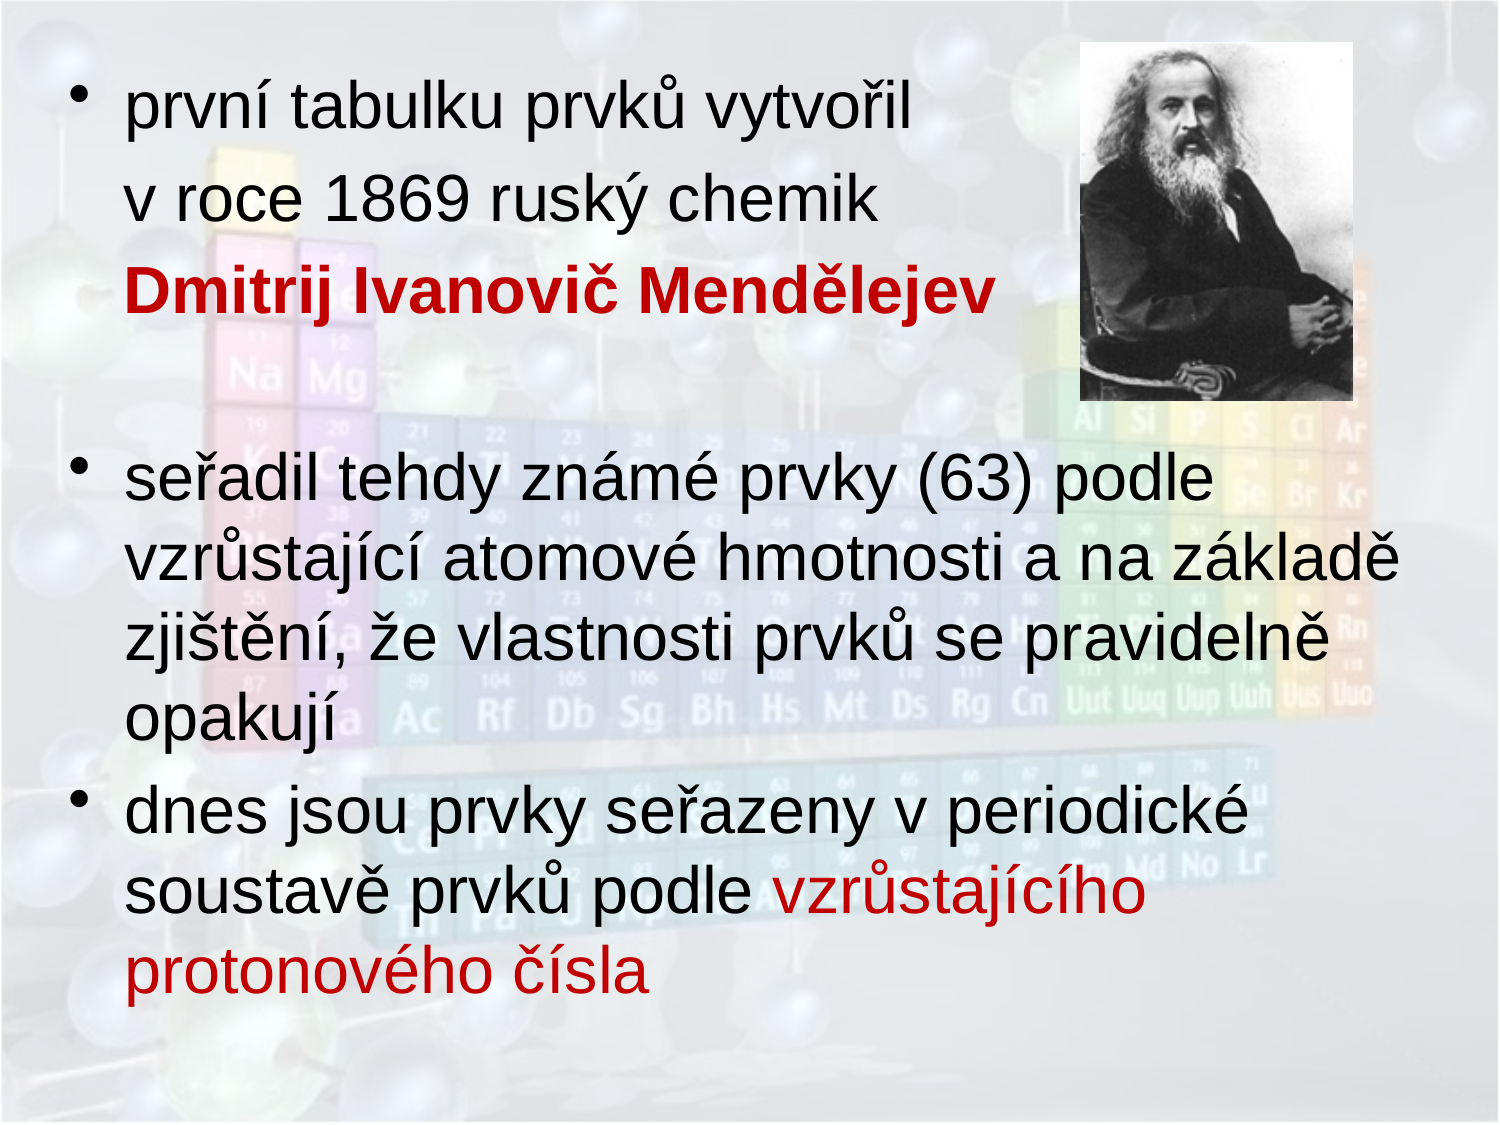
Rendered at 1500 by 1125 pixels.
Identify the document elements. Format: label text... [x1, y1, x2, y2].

picture [1080, 42, 1353, 401]
list první tabulku prvků vytvořil v roce 1869 ruský chemik Dmitrij Ivanovič Mendělejev seřadil tehdy známé prvky (63) podle vzrůstající atomové hmotnosti a na základě zjištění, že vlastnosti prvků se pravidelně opakují dnes jsou prvky seřazeny v periodické soustavě prvků podle vzrůstajícího protonového čísla [52, 54, 1448, 1095]
